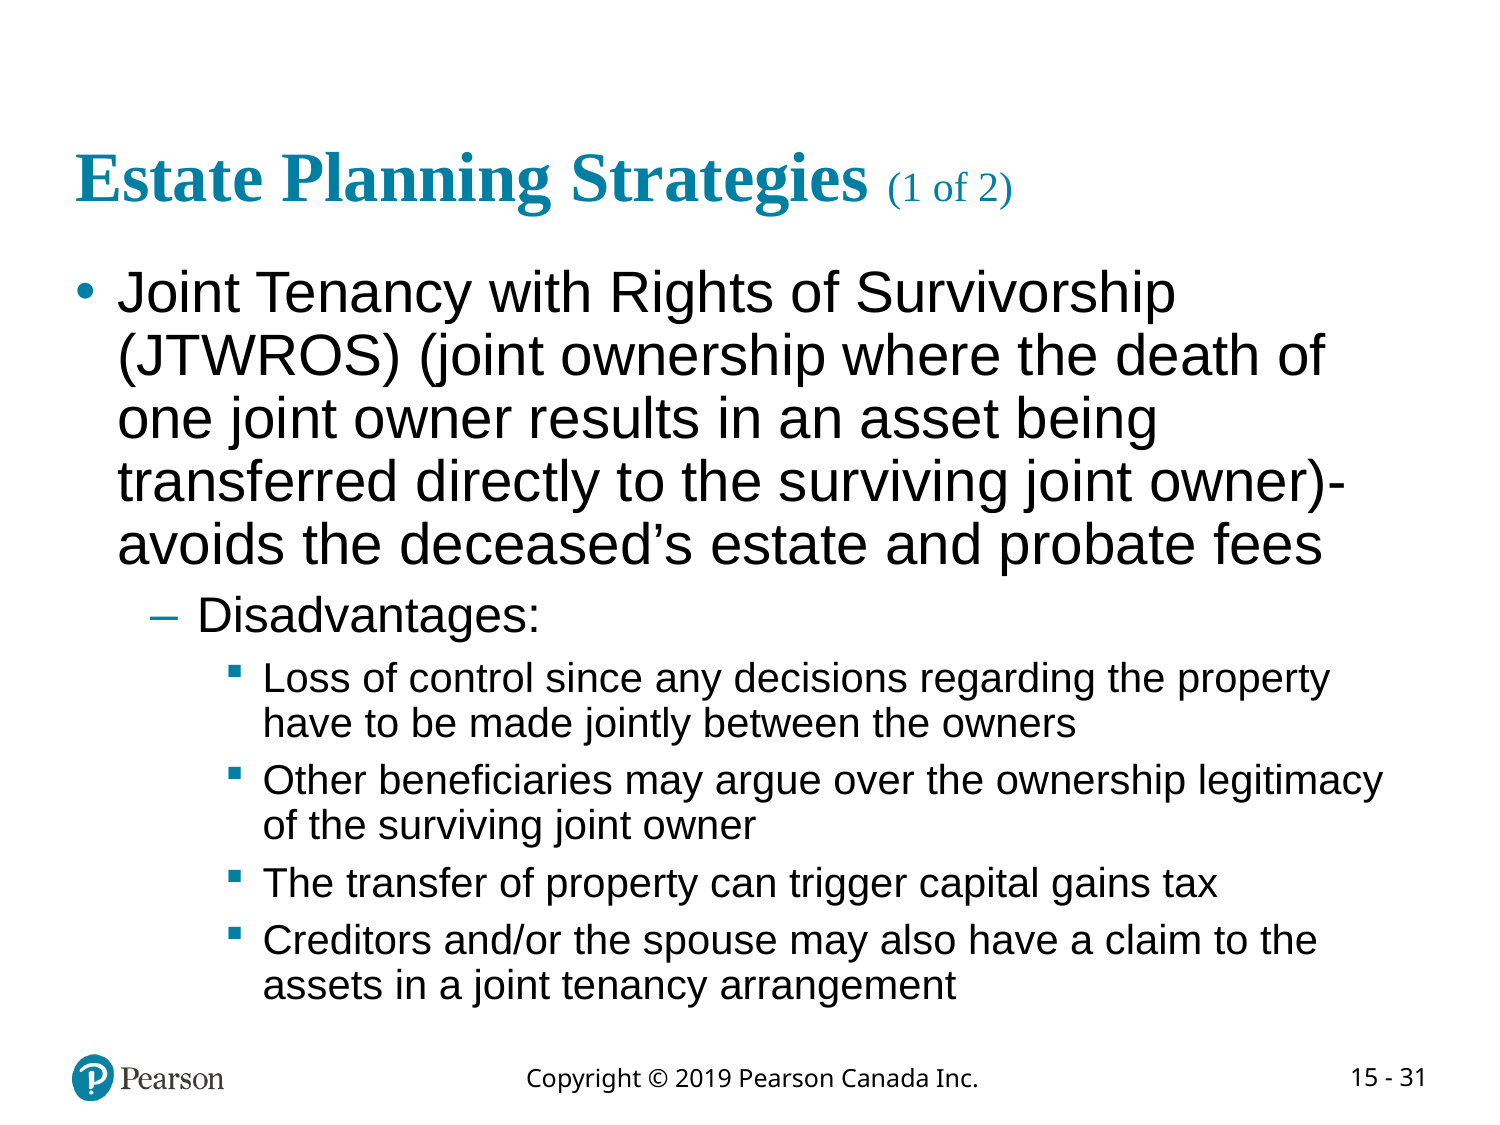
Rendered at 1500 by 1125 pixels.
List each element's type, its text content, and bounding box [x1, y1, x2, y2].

picture [99, 1054, 224, 1101]
title Estate Planning Strategies (1 of 2) [75, 35, 1425, 216]
picture [81, 1064, 107, 1089]
list Joint Tenancy with Rights of Survivorship (JTWROS) (joint ownership where the death of one joint owner results in an asset being transferred directly to the surviving joint owner)- avoids the deceased’s estate and probate fees Disadvantages: Loss of control since any decisions regarding the property have to be made jointly between the owners Other beneficiaries may argue over the ownership legitimacy of the surviving joint owner The transfer of property can trigger capital gains tax Creditors and/or the spouse may also have a claim to the assets in a joint tenancy arrangement [75, 262, 1425, 1005]
picture [72, 1054, 89, 1072]
picture [72, 1087, 83, 1101]
